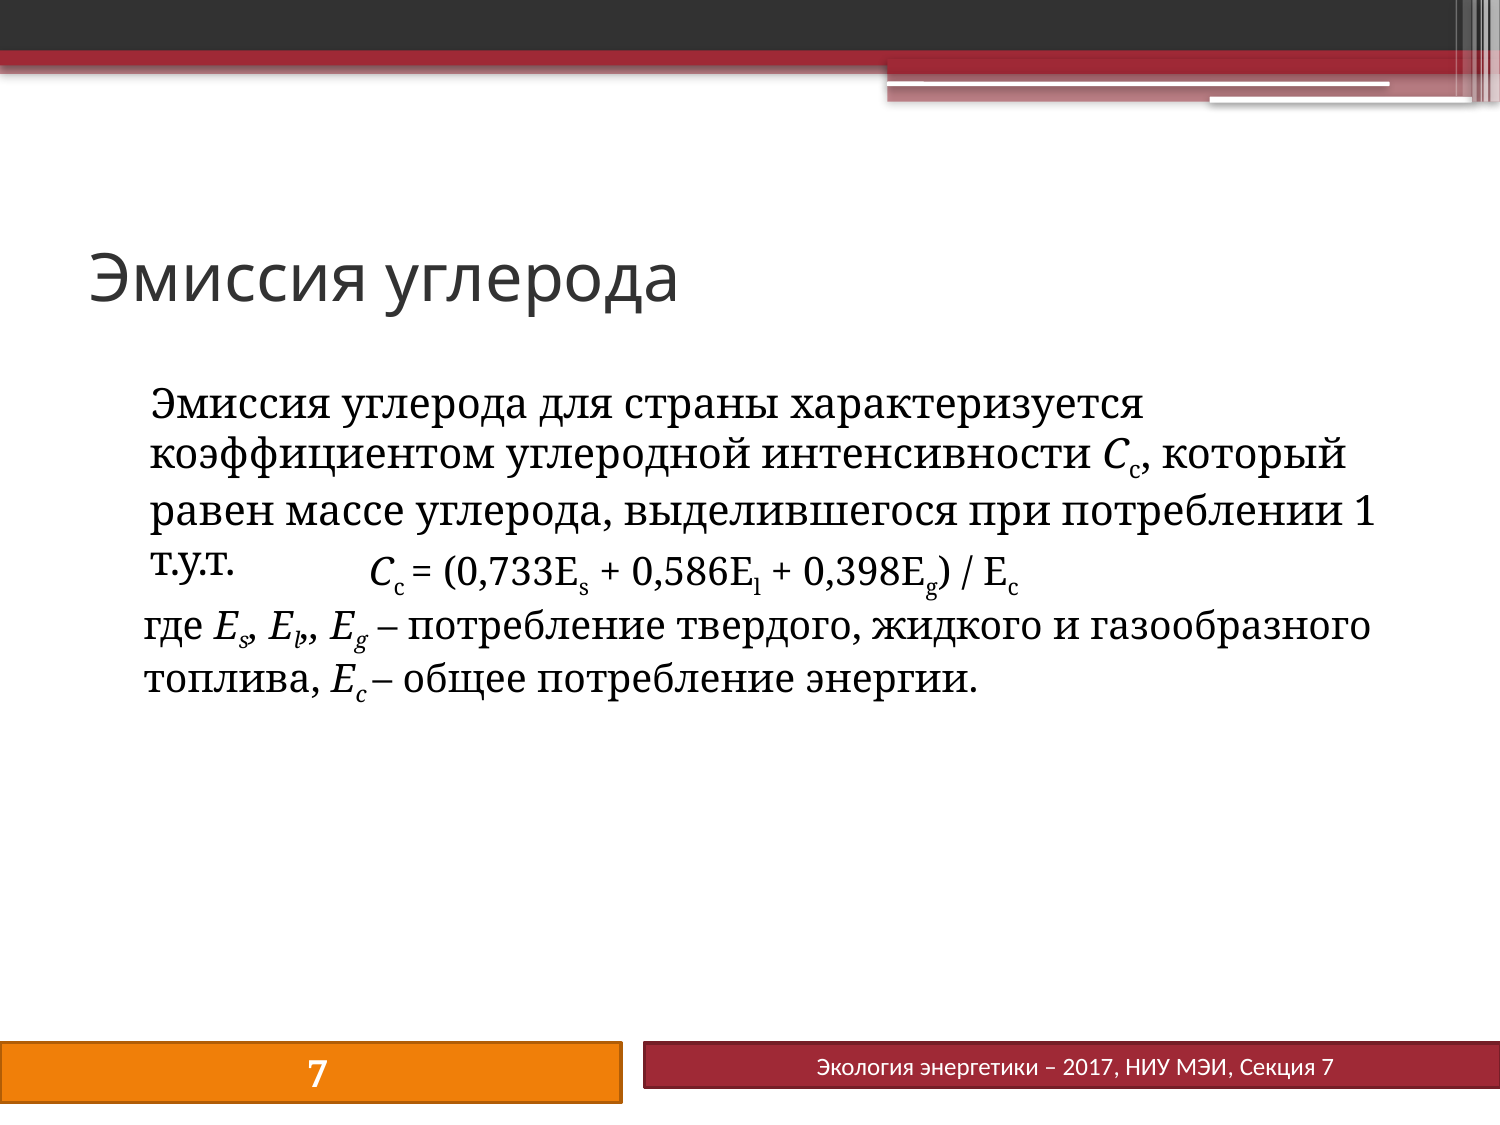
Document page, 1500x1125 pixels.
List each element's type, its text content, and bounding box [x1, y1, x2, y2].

text_box Экология энергетики – 2017, НИУ МЭИ, Секция 7 [643, 1041, 1500, 1089]
text_box 7 [0, 1041, 623, 1104]
text_box Cc = (0,733Es + 0,586El + 0,398Eg) / Ec где Es, El,, Eg – потребление твердого, жидкого и газообразного топлива, Ec – общее потребление энергии. [128, 539, 1479, 715]
title Эмиссия углерода [75, 187, 1425, 363]
list Эмиссия углерода для страны характеризуется коэффициентом углеродной интенсивности Сс, который равен массе углерода, выделившегося при потреблении 1 т.у.т. [75, 368, 1425, 645]
